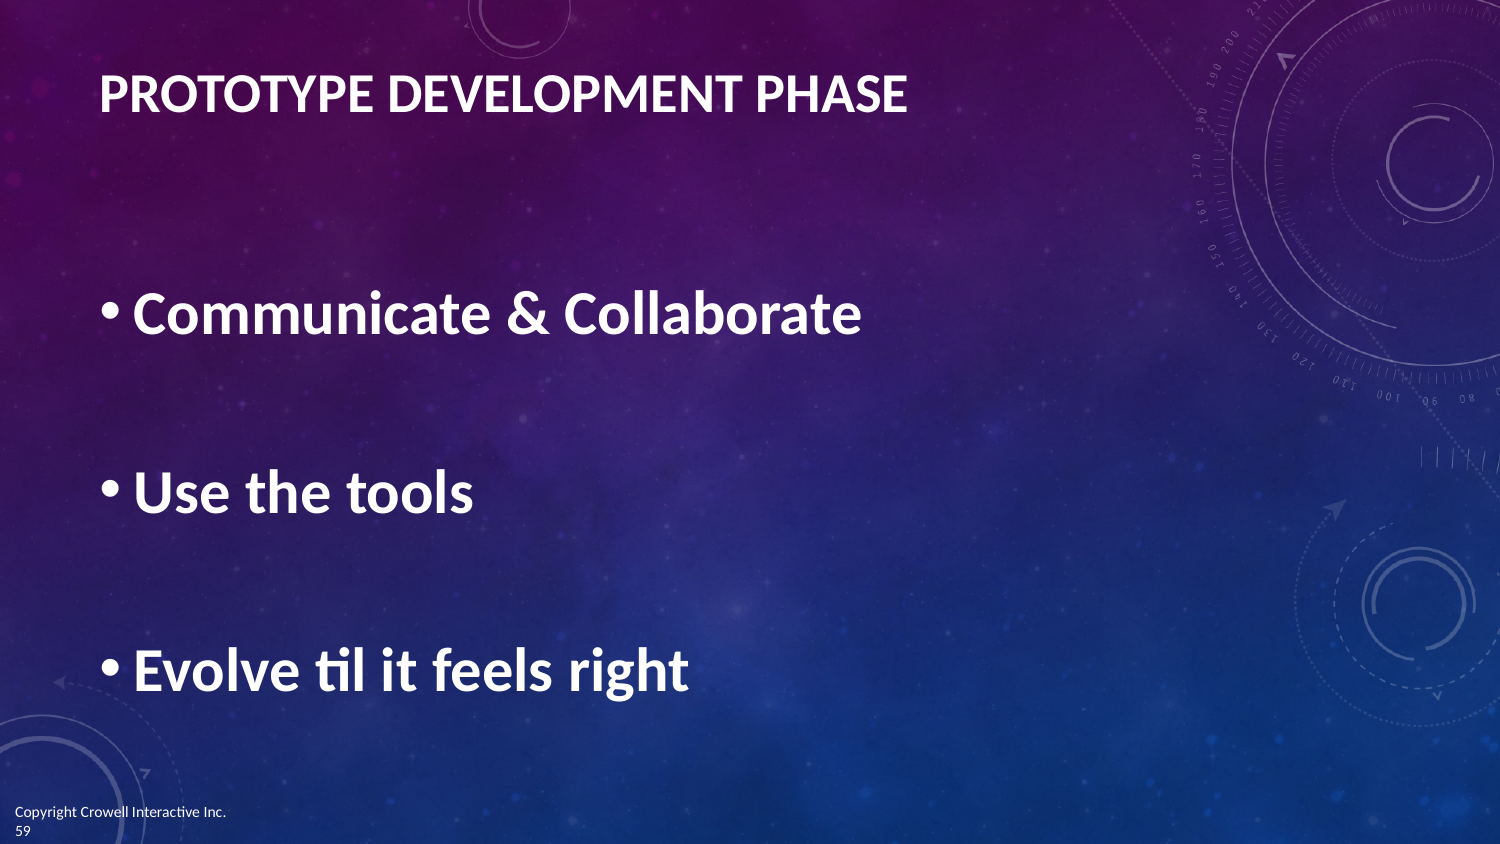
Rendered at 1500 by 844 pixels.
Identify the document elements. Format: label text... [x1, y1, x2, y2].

title PROTOTYPE DEVELOPMENT PHASE [84, 0, 1331, 180]
picture [0, 0, 1500, 844]
footer Copyright Crowell Interactive Inc. ‹#› [0, 797, 340, 844]
list Communicate & Collaborate Use the tools Evolve til it feels right [84, 263, 1331, 713]
